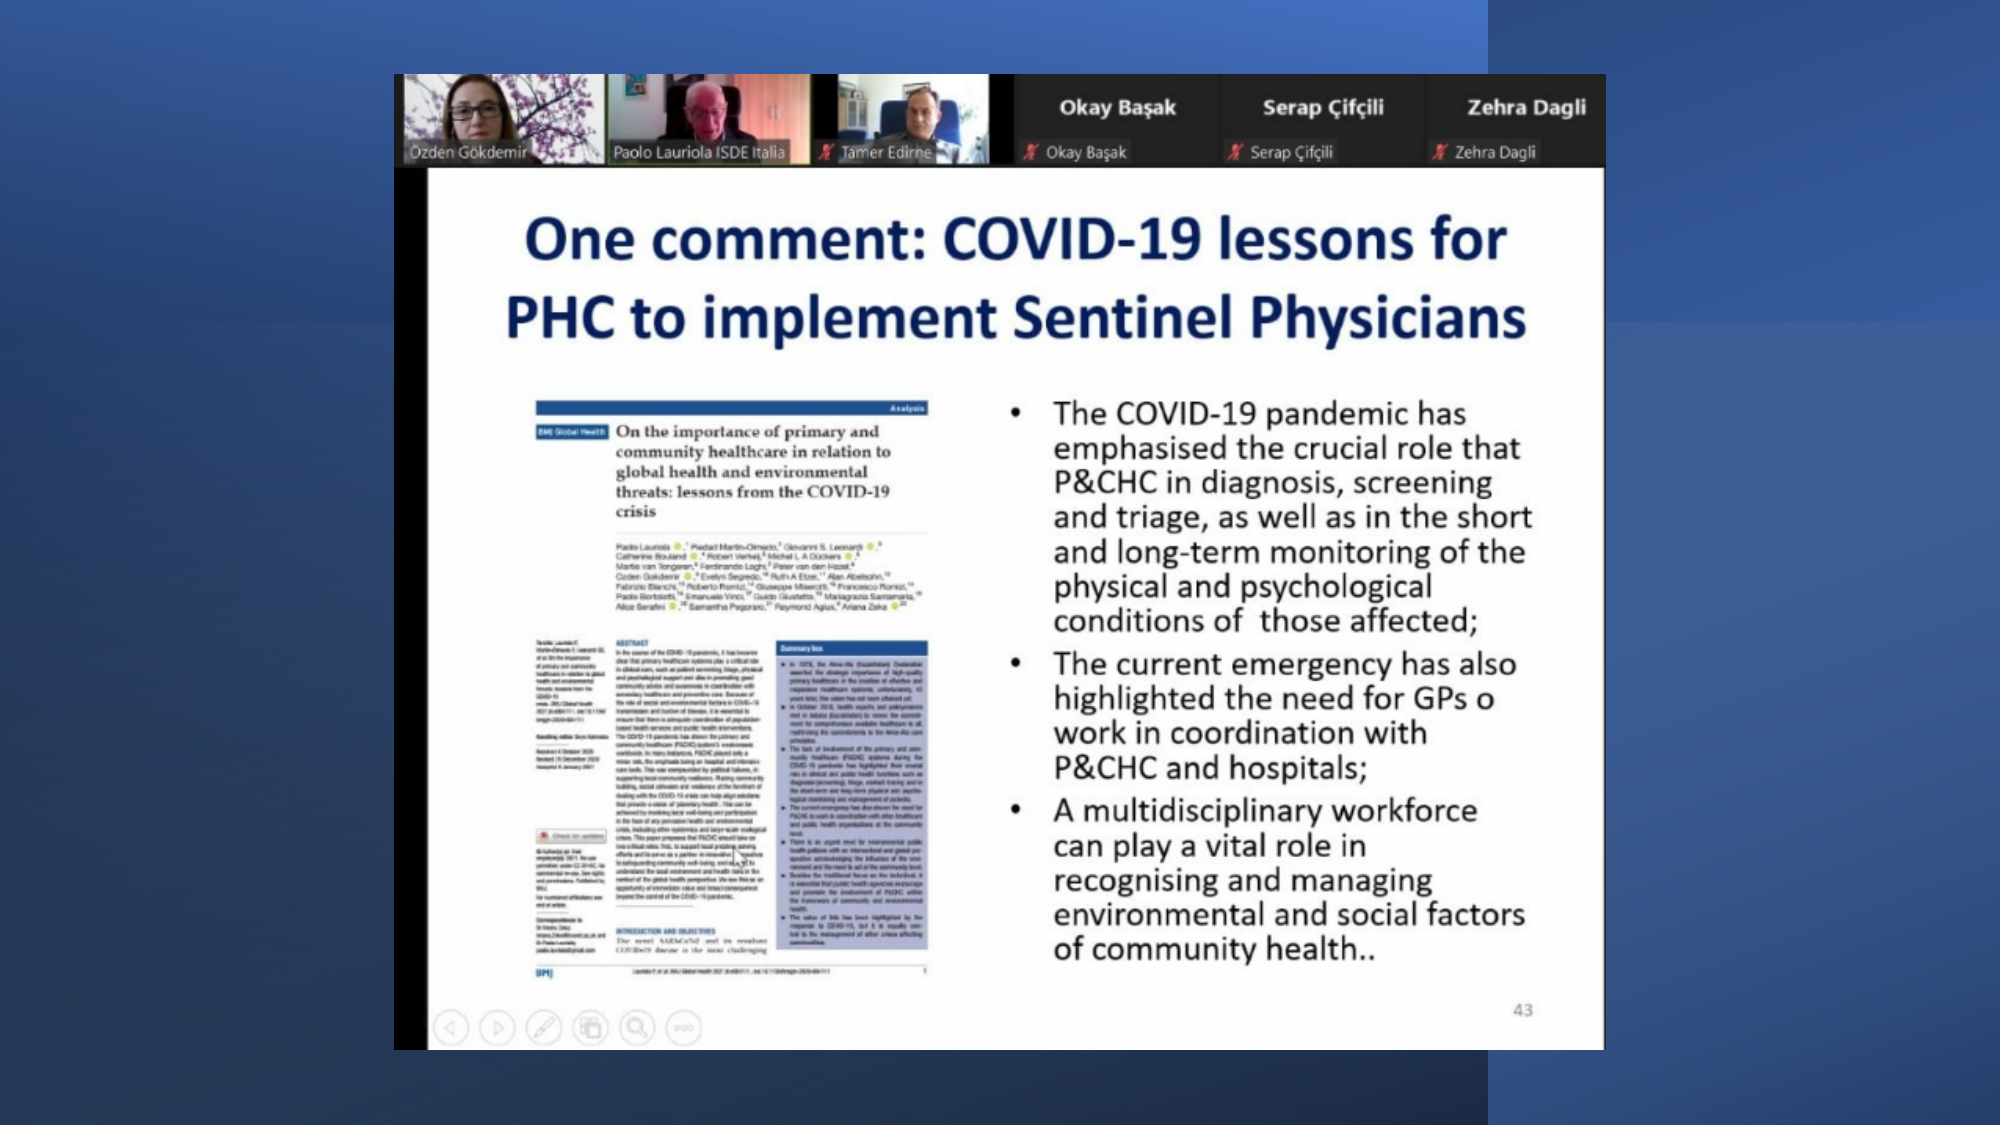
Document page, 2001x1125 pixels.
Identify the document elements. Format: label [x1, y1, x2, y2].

picture [394, 74, 1606, 1050]
text_box [0, 0, 1489, 321]
text_box [0, 321, 2000, 1125]
text_box [1489, 0, 2000, 321]
